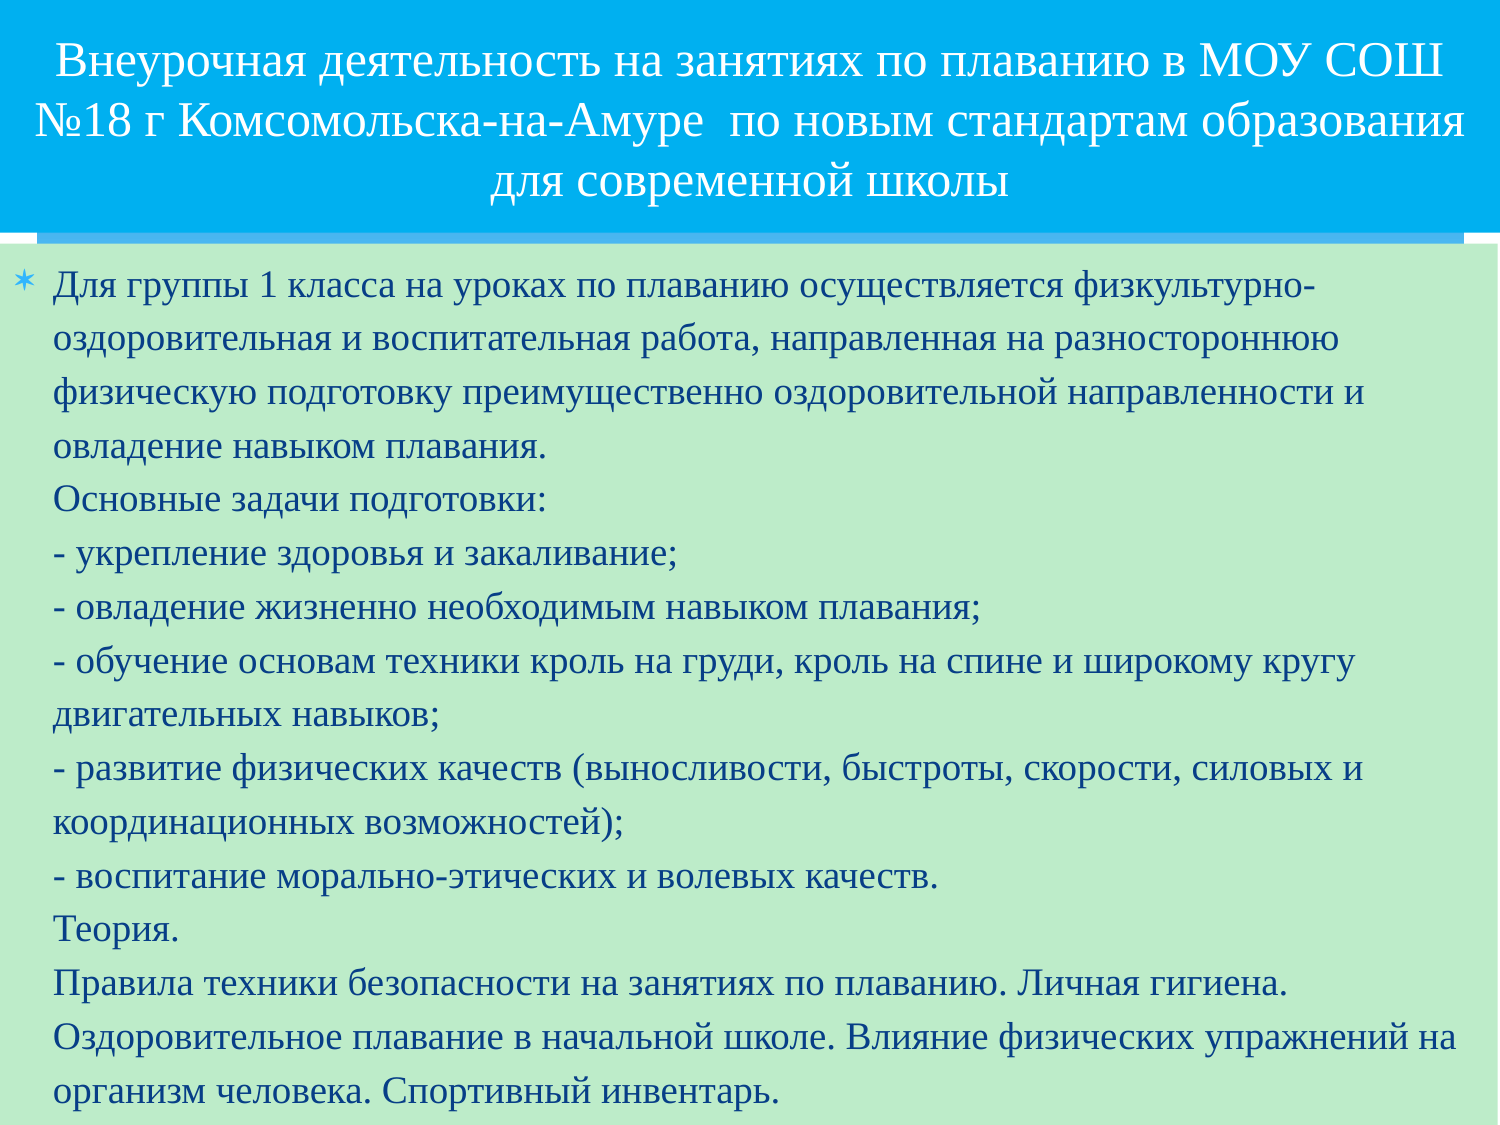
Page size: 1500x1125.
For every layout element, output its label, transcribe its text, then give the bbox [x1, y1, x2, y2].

title Внеурочная деятельность на занятиях по плаванию в МОУ СОШ №18 г Комсомольска-на-Амуре по новым стандартам образования для современной школы [0, 0, 1500, 233]
list Для группы 1 класса на уроках по плаванию осуществляется физкультурно-оздоровительная и воспитательная работа, направленная на разностороннюю физическую подготовку преимущественно оздоровительной направленности и овладение навыком плавания. Основные задачи подготовки: - укрепление здоровья и закаливание; - овладение жизненно необходимым навыком плавания; - обучение основам техники кроль на груди, кроль на спине и широкому кругу двигательных навыков; - развитие физических качеств (выносливости, быстроты, скорости, силовых и координационных возможностей); - воспитание морально-этических и волевых качеств. Теория. Правила техники безопасности на занятиях по плаванию. Личная гигиена. Оздоровительное плавание в начальной школе. Влияние физических упражнений на организм человека. Спортивный инвентарь. [0, 243, 1498, 1125]
